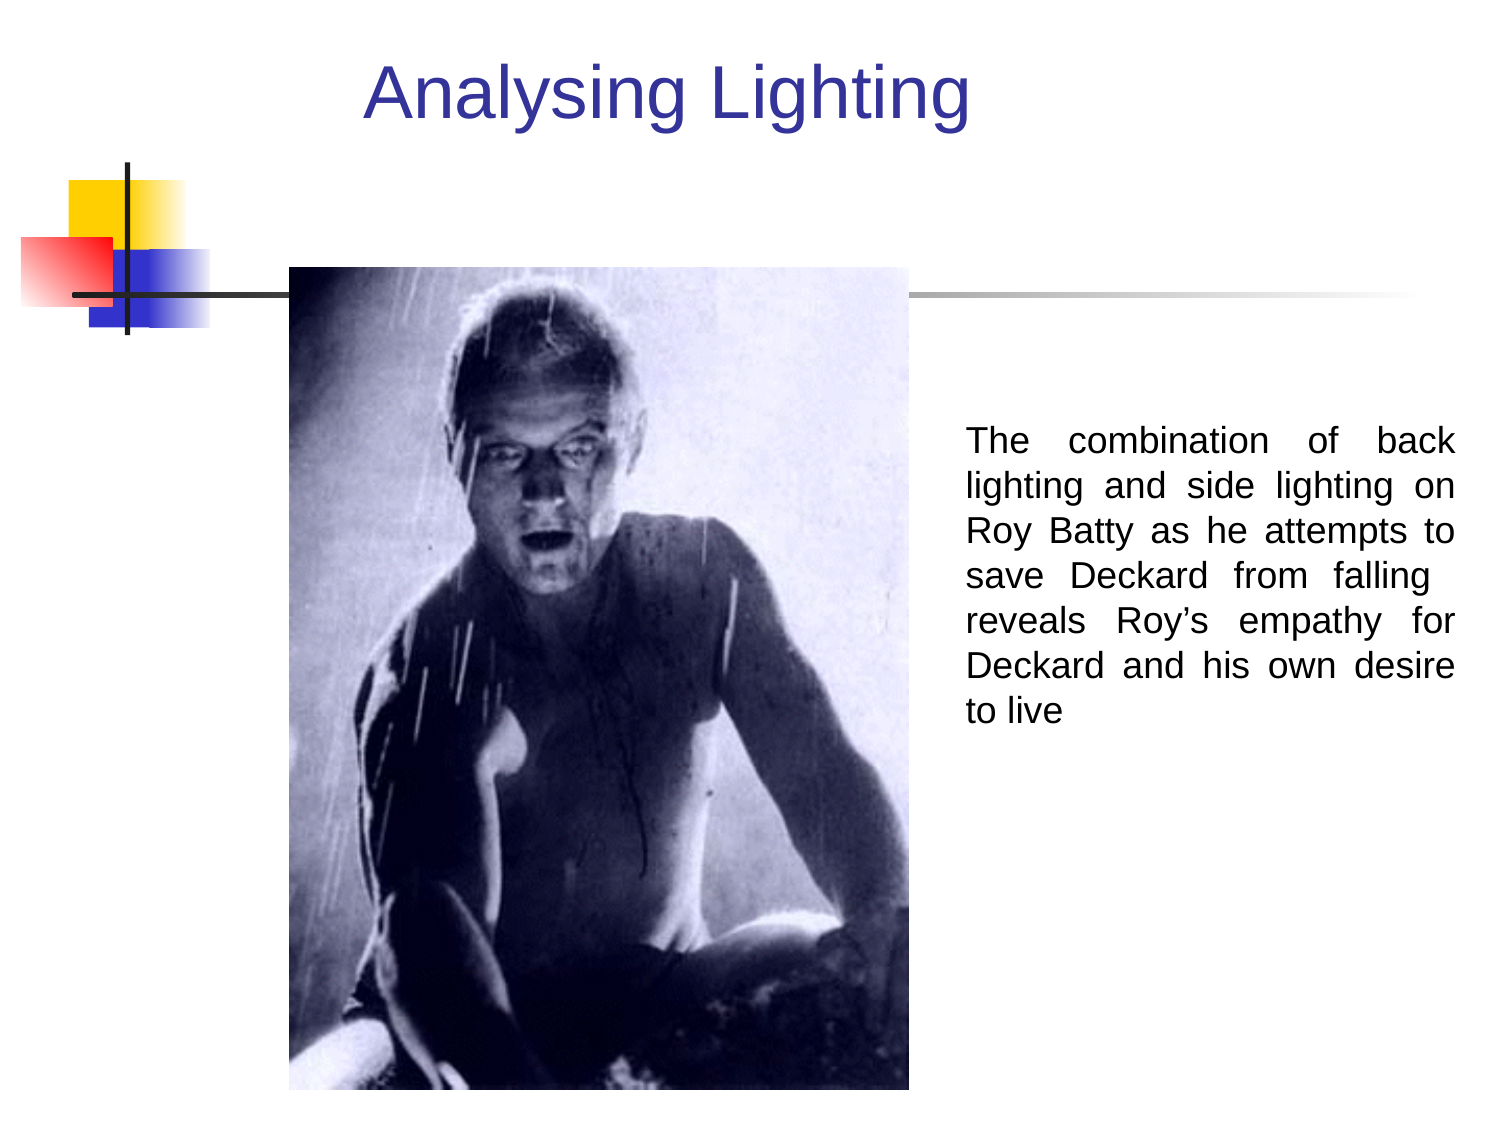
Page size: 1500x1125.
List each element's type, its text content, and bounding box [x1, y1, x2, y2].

list [147, 207, 1424, 988]
text_box The combination of back lighting and side lighting on Roy Batty as he attempts to save Deckard from falling reveals Roy’s empathy for Deckard and his own desire to live [950, 408, 1471, 739]
picture [288, 266, 909, 1091]
title Analysing Lighting [348, 0, 1500, 142]
